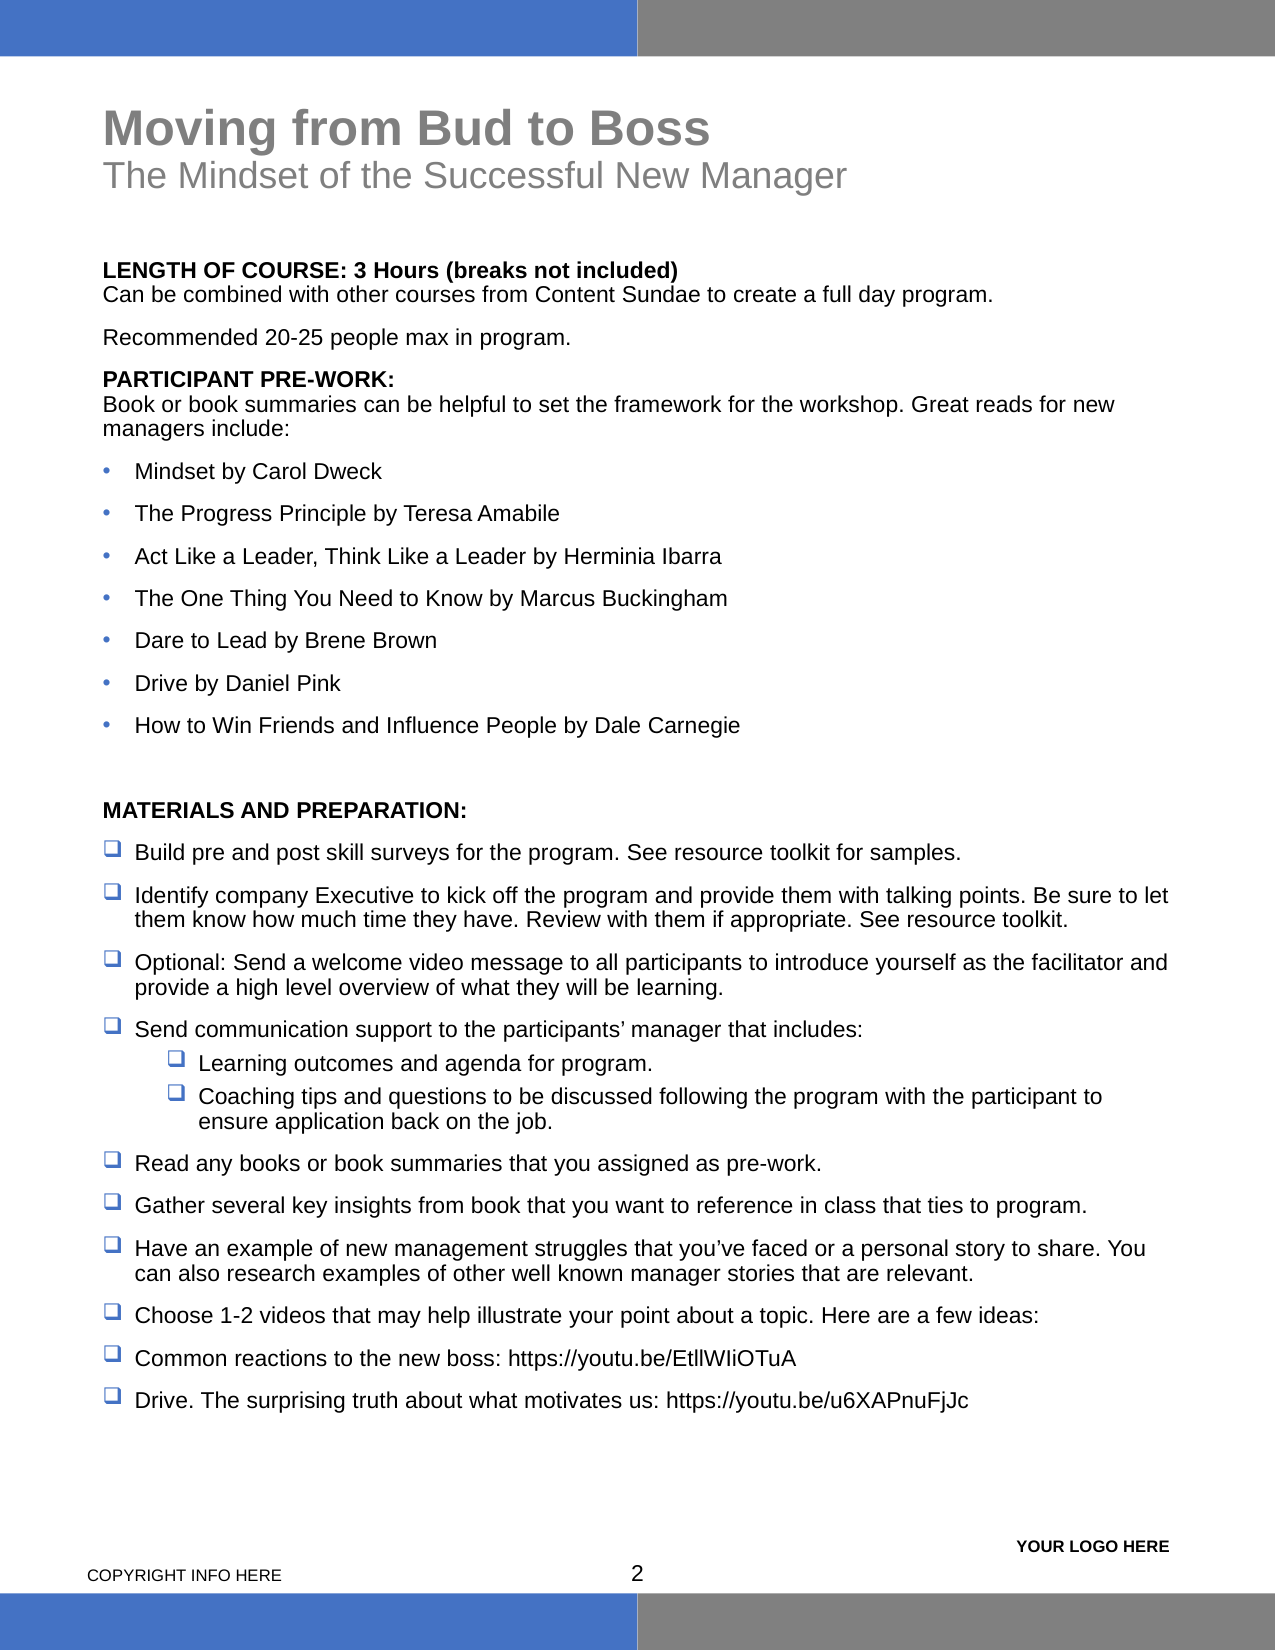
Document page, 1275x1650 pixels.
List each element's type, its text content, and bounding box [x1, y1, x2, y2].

list LENGTH OF COURSE: 3 Hours (breaks not included) Can be combined with other courses from Content Sundae to create a full day program. Recommended 20-25 people max in program. PARTICIPANT PRE-WORK: Book or book summaries can be helpful to set the framework for the workshop. Great reads for new managers include: Mindset by Carol Dweck The Progress Principle by Teresa Amabile Act Like a Leader, Think Like a Leader by Herminia Ibarra The One Thing You Need to Know by Marcus Buckingham Dare to Lead by Brene Brown Drive by Daniel Pink How to Win Friends and Influence People by Dale Carnegie MATERIALS AND PREPARATION: Build pre and post skill surveys for the program. See resource toolkit for samples. Identify company Executive to kick off the program and provide them with talking points. Be sure to let them know how much time they have. Review with them if appropriate. See resource toolkit. Optional: Send a welcome video message to all participants to introduce yourself as the facilitator and provide a high level overview of what they will be learning. Send communication support to the participants’ manager that includes: Learning outcomes and agenda for program. Coaching tips and questions to be discussed following the program with the participant to ensure application back on the job. Read any books or book summaries that you assigned as pre-work. Gather several key insights from book that you want to reference in class that ties to program. Have an example of new management struggles that you’ve faced or a personal story to share. You can also research examples of other well known manager stories that are relevant. Choose 1-2 videos that may help illustrate your point about a topic. Here are a few ideas: Common reactions to the new boss: https://youtu.be/EtllWIiOTuA Drive. The surprising truth about what motivates us: https://youtu.be/u6XAPnuFjJc [87, 250, 1188, 1487]
title Moving from Bud to Boss The Mindset of the Successful New Manager [87, 87, 1188, 212]
slide_number 1 [600, 1550, 675, 1614]
